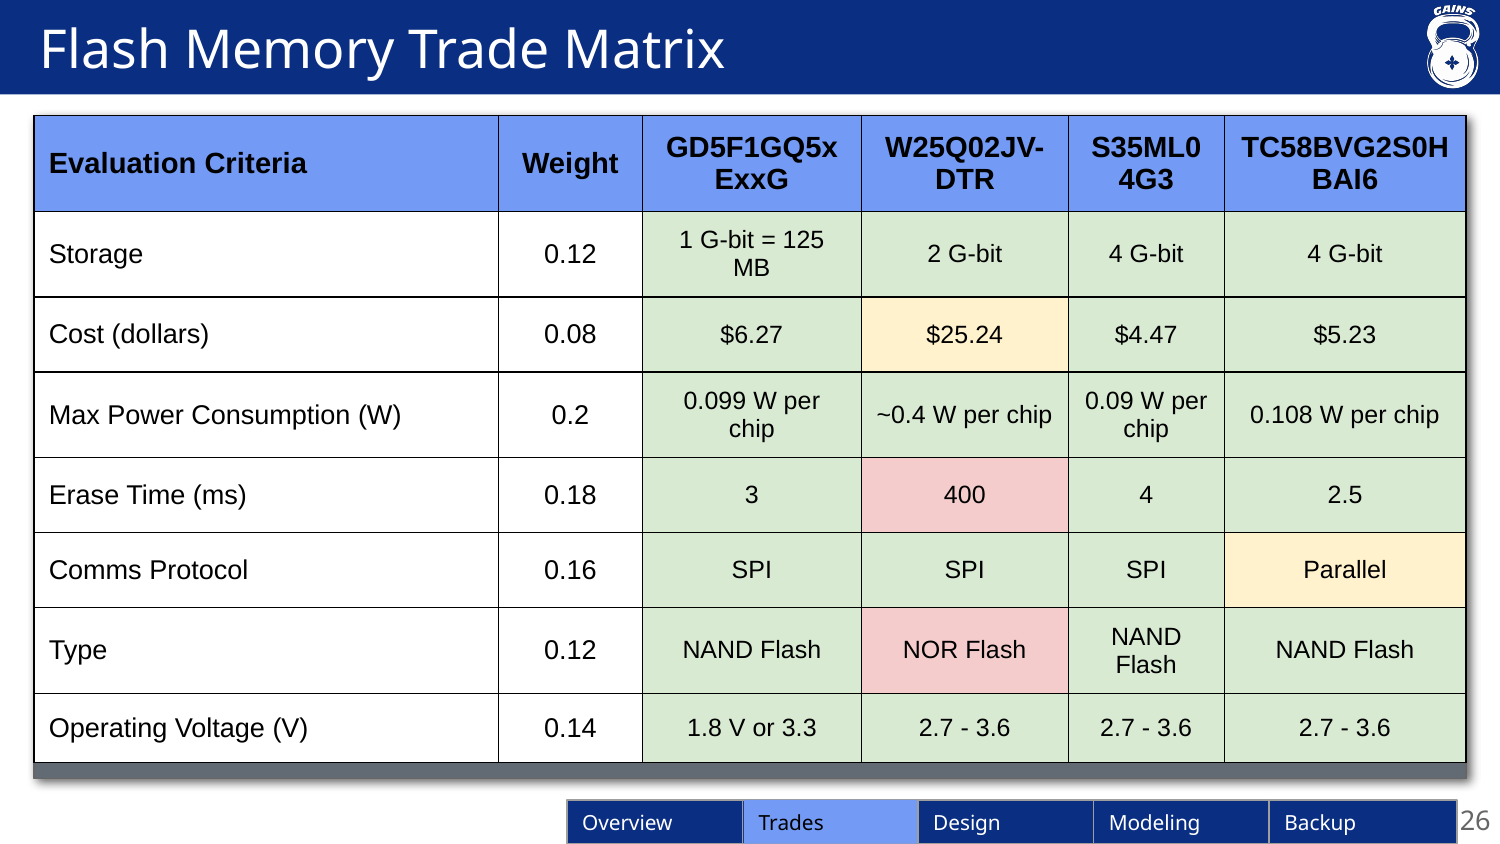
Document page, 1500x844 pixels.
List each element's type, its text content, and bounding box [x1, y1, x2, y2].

table_cell 0.12 [499, 608, 642, 693]
table_cell ~0.4 W per chip [862, 373, 1068, 457]
table_cell 0.2 [499, 373, 642, 457]
table_header GD5F1GQ5xExxG [643, 116, 861, 211]
table_cell $4.47 [1069, 298, 1224, 371]
table_cell Parallel [1225, 533, 1465, 607]
table_cell 0.08 [499, 298, 642, 371]
table_cell 4 [1069, 458, 1224, 532]
table_cell $25.24 [862, 298, 1068, 371]
table_cell Cost (dollars) [35, 298, 498, 371]
table_cell 0.099 W per chip [643, 373, 861, 457]
picture [1415, 3, 1492, 92]
slide_number 26 [1415, 799, 1500, 844]
table_cell NOR Flash [862, 608, 1068, 693]
table_cell SPI [1069, 533, 1224, 607]
table_cell NAND Flash [1069, 608, 1224, 693]
table_cell Erase Time (ms) [35, 458, 498, 532]
table_cell 400 [862, 458, 1068, 532]
table_cell 0.14 [499, 694, 642, 762]
table_cell 0.16 [499, 533, 642, 607]
text_box Trades [743, 799, 917, 844]
table_cell $5.23 [1225, 298, 1465, 371]
title Flash Memory Trade Matrix [25, 0, 1126, 95]
table_cell 4 G-bit [1069, 212, 1224, 296]
table_cell 2 G-bit [862, 212, 1068, 296]
table_cell 0.12 [499, 212, 642, 296]
table_header TC58BVG2S0HBAI6 [1225, 116, 1465, 211]
table_cell $6.27 [643, 298, 861, 371]
text_box [33, 763, 1466, 779]
table_cell 1.8 V or 3.3 [643, 694, 861, 762]
table_cell Storage [35, 212, 498, 296]
table_cell 2.7 - 3.6 [1225, 694, 1465, 762]
table_cell NAND Flash [1225, 608, 1465, 693]
table_cell Max Power Consumption (W) [35, 373, 498, 457]
table_header Weight [499, 116, 642, 211]
table_cell 2.5 [1225, 458, 1465, 532]
table_cell SPI [643, 533, 861, 607]
table_cell NAND Flash [643, 608, 861, 693]
table_header Evaluation Criteria [35, 116, 498, 211]
table_cell Operating Voltage (V) [35, 694, 498, 762]
table_cell SPI [862, 533, 1068, 607]
table_cell 3 [643, 458, 861, 532]
table_cell Comms Protocol [35, 533, 498, 607]
table_cell 4 G-bit [1225, 212, 1465, 296]
table_cell 1 G-bit = 125 MB [643, 212, 861, 296]
table_cell 2.7 - 3.6 [862, 694, 1068, 762]
table_cell 0.09 W per chip [1069, 373, 1224, 457]
table_header S35ML04G3 [1069, 116, 1224, 211]
table_cell 0.108 W per chip [1225, 373, 1465, 457]
table_cell 0.18 [499, 458, 642, 532]
table_cell 2.7 - 3.6 [1069, 694, 1224, 762]
table_cell Type [35, 608, 498, 693]
table_header W25Q02JV-DTR [862, 116, 1068, 211]
